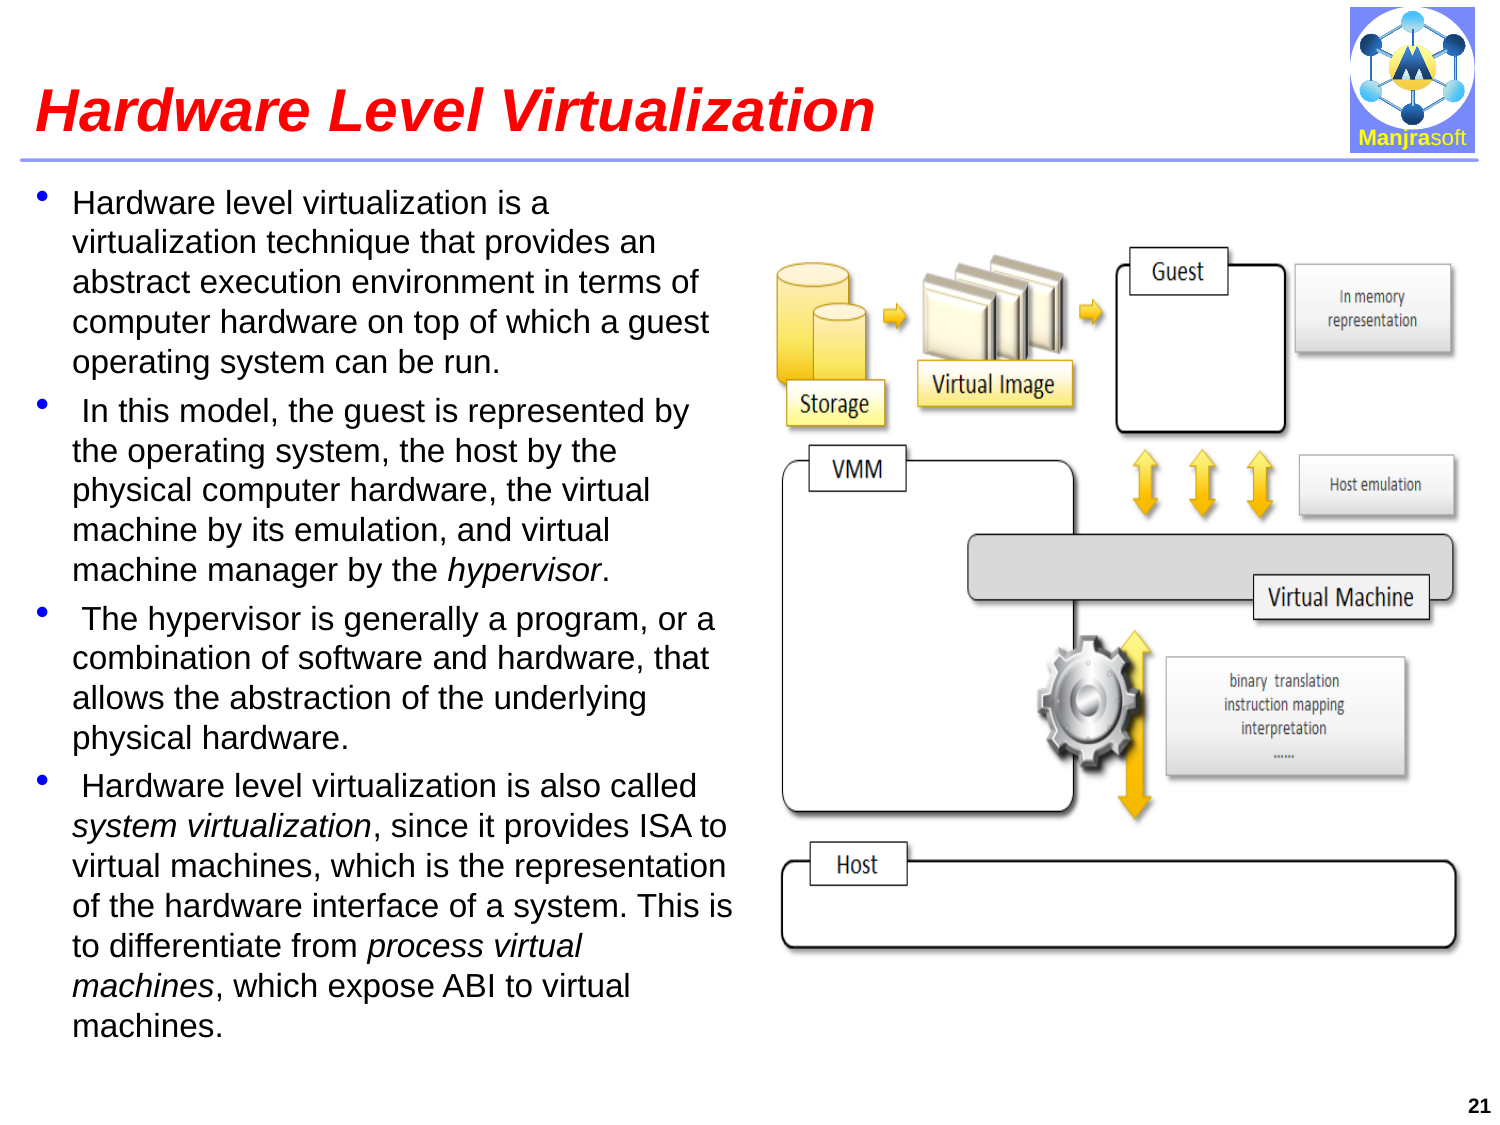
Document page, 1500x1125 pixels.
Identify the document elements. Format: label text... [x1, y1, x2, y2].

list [749, 222, 1479, 985]
footer [0, 1096, 1500, 1125]
list Hardware level virtualization is a virtualization technique that provides an abstract execution environment in terms of computer hardware on top of which a guest operating system can be run. In this model, the guest is represented by the operating system, the host by the physical computer hardware, the virtual machine by its emulation, and virtual machine manager by the hypervisor. The hypervisor is generally a program, or a combination of software and hardware, that allows the abstraction of the underlying physical hardware. Hardware level virtualization is also called system virtualization, since it provides ISA to virtual machines, which is the representation of the hardware interface of a system. This is to differentiate from process virtual machines, which expose ABI to virtual machines. [26, 176, 742, 1092]
title Hardware Level Virtualization [26, 0, 1479, 145]
